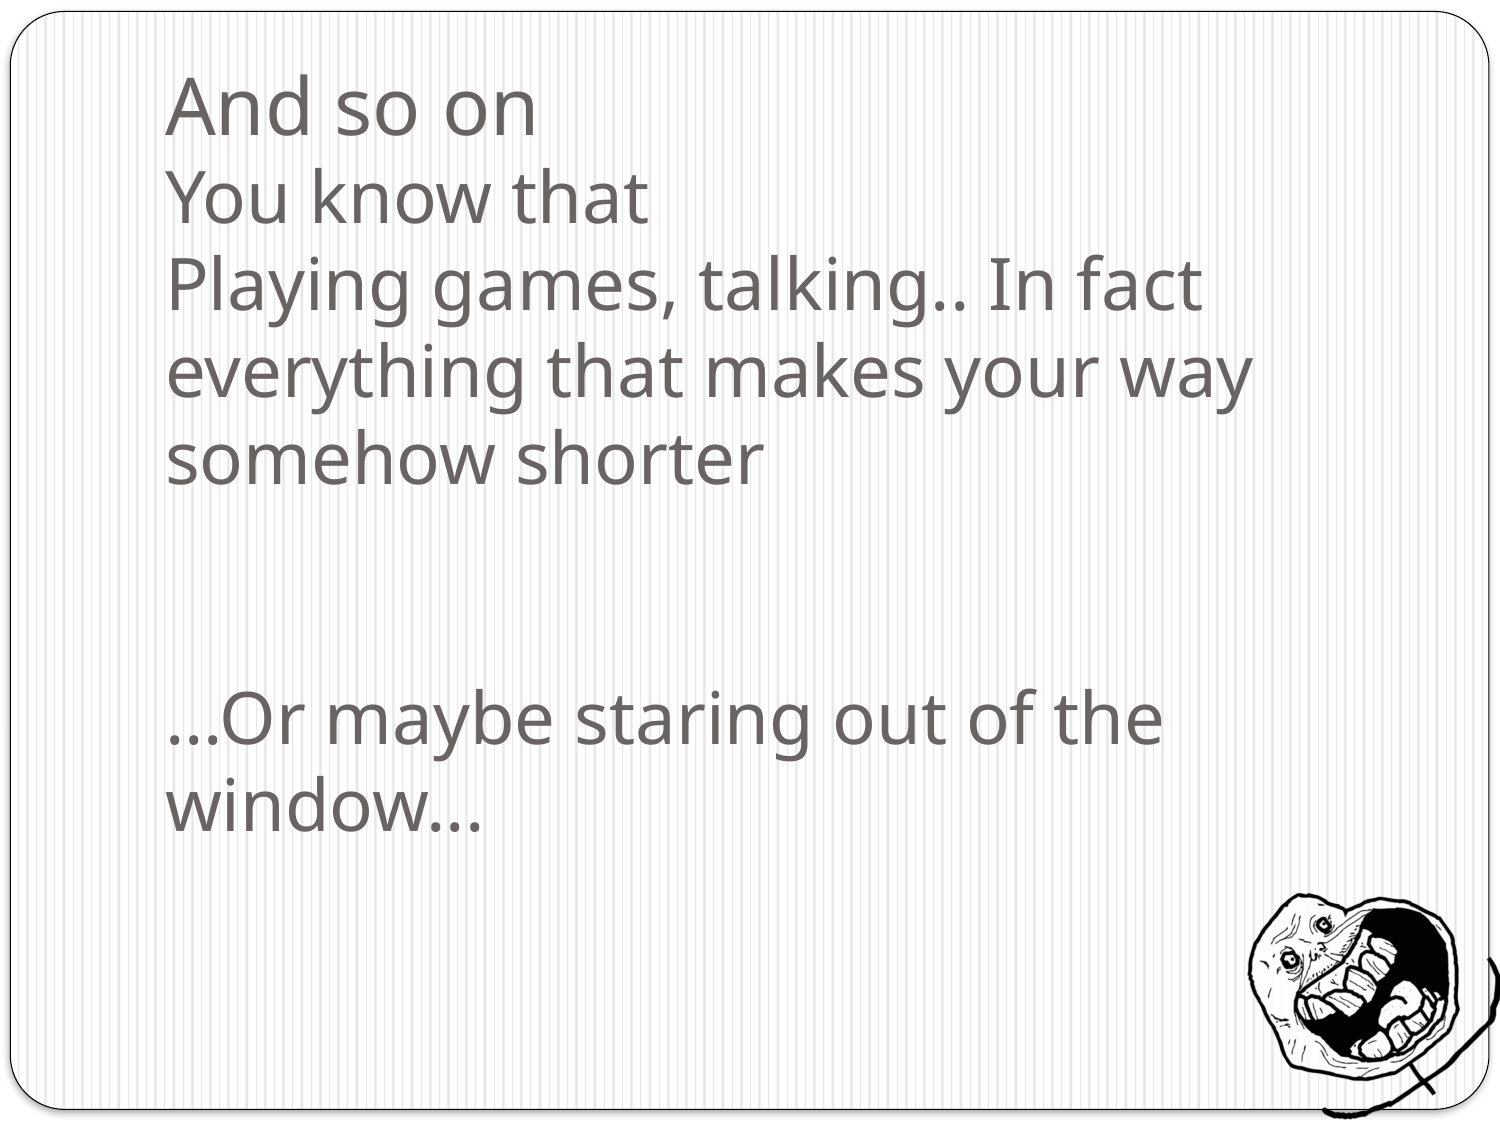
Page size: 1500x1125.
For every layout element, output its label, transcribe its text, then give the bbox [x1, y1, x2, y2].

picture [1211, 823, 1500, 1125]
title And so on You know that Playing games, talking.. In fact everything that makes your way somehow shorter ...Or maybe staring out of the window... [149, 44, 1426, 1036]
